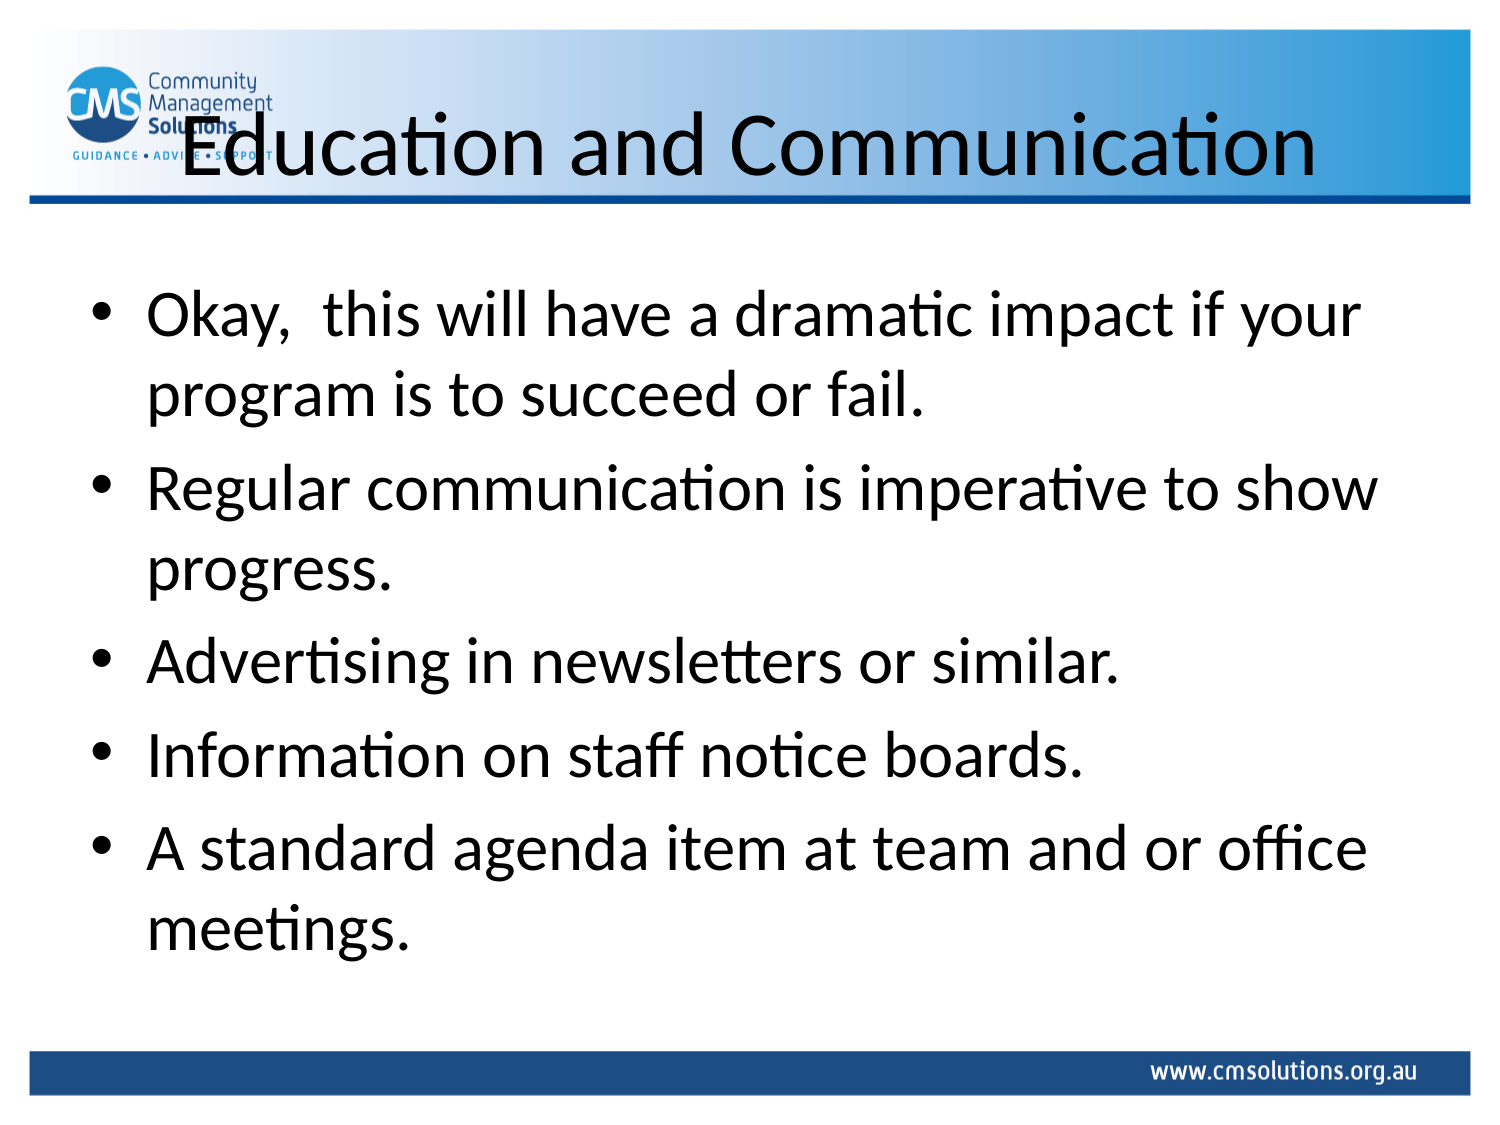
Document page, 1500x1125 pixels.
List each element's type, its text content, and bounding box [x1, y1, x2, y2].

picture [0, 0, 1500, 231]
picture [0, 1026, 1500, 1125]
list Okay, this will have a dramatic impact if your program is to succeed or fail. Regular communication is imperative to show progress. Advertising in newsletters or similar. Information on staff notice boards. A standard agenda item at team and or office meetings. [75, 262, 1425, 1005]
title Education and Communication [75, 45, 1425, 233]
